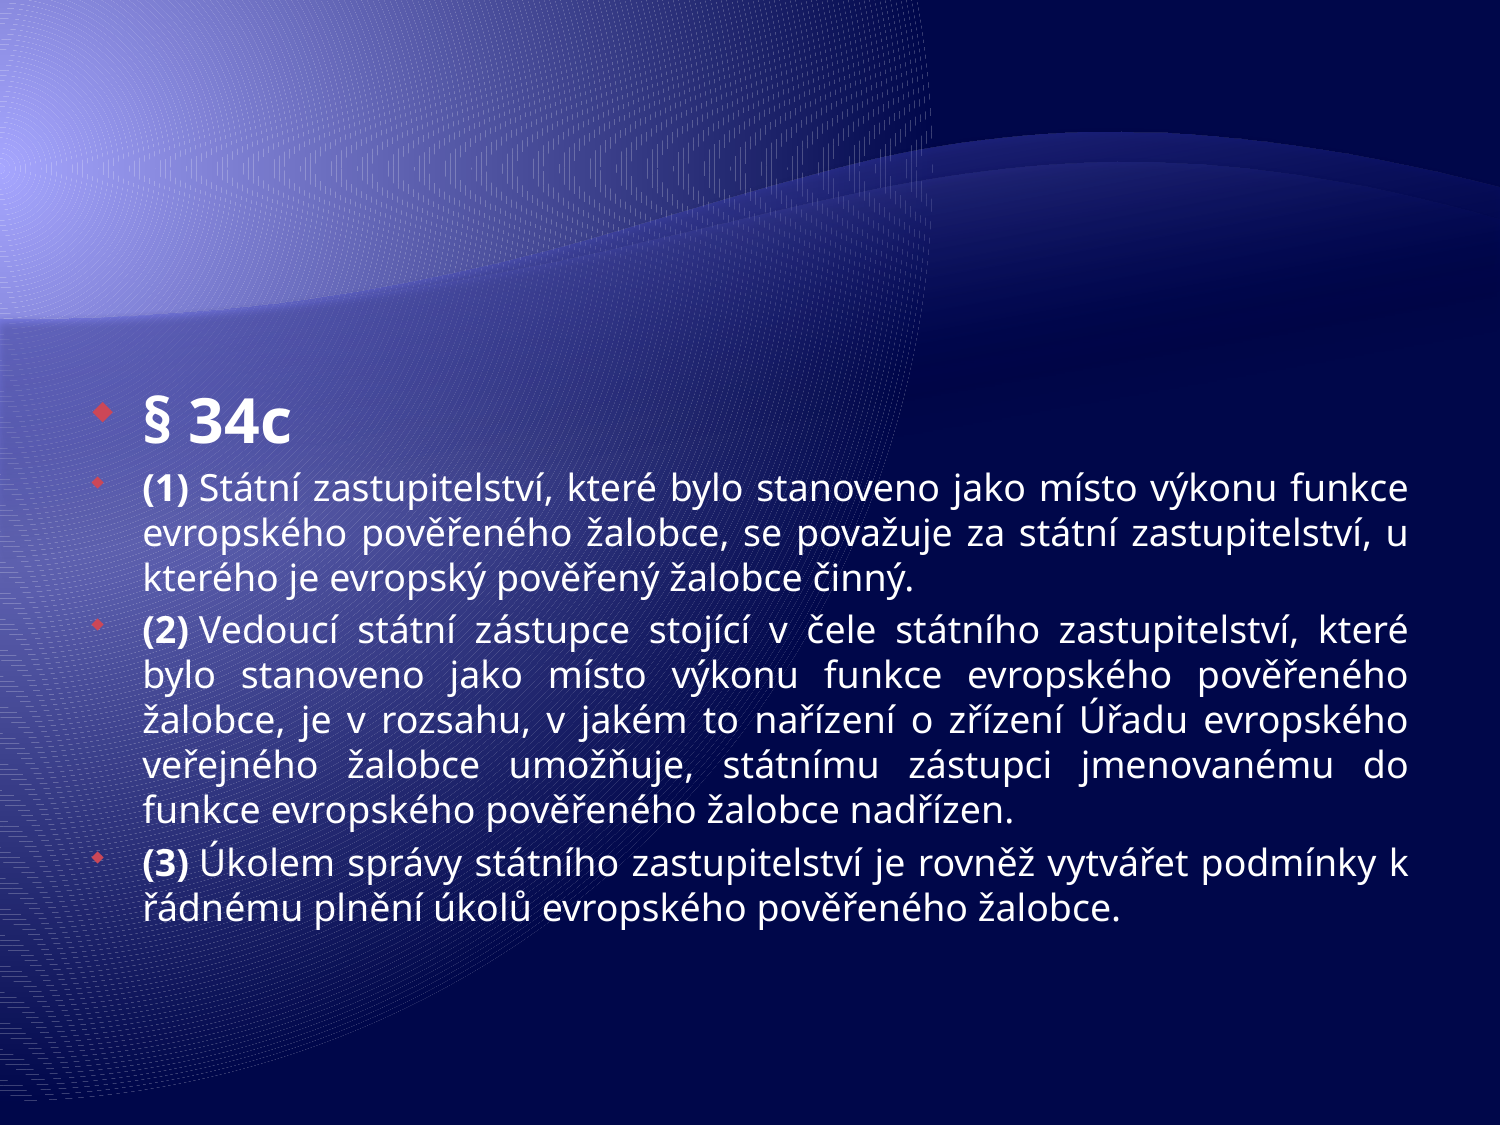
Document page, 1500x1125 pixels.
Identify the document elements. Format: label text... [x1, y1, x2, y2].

list § 34c (1) Státní zastupitelství, které bylo stanoveno jako místo výkonu funkce evropského pověřeného žalobce, se považuje za státní zastupitelství, u kterého je evropský pověřený žalobce činný. (2) Vedoucí státní zástupce stojící v čele státního zastupitelství, které bylo stanoveno jako místo výkonu funkce evropského pověřeného žalobce, je v rozsahu, v jakém to nařízení o zřízení Úřadu evropského veřejného žalobce umožňuje, státnímu zástupci jmenovanému do funkce evropského pověřeného žalobce nadřízen. (3) Úkolem správy státního zastupitelství je rovněž vytvářet podmínky k řádnému plnění úkolů evropského pověřeného žalobce. [75, 373, 1425, 1033]
